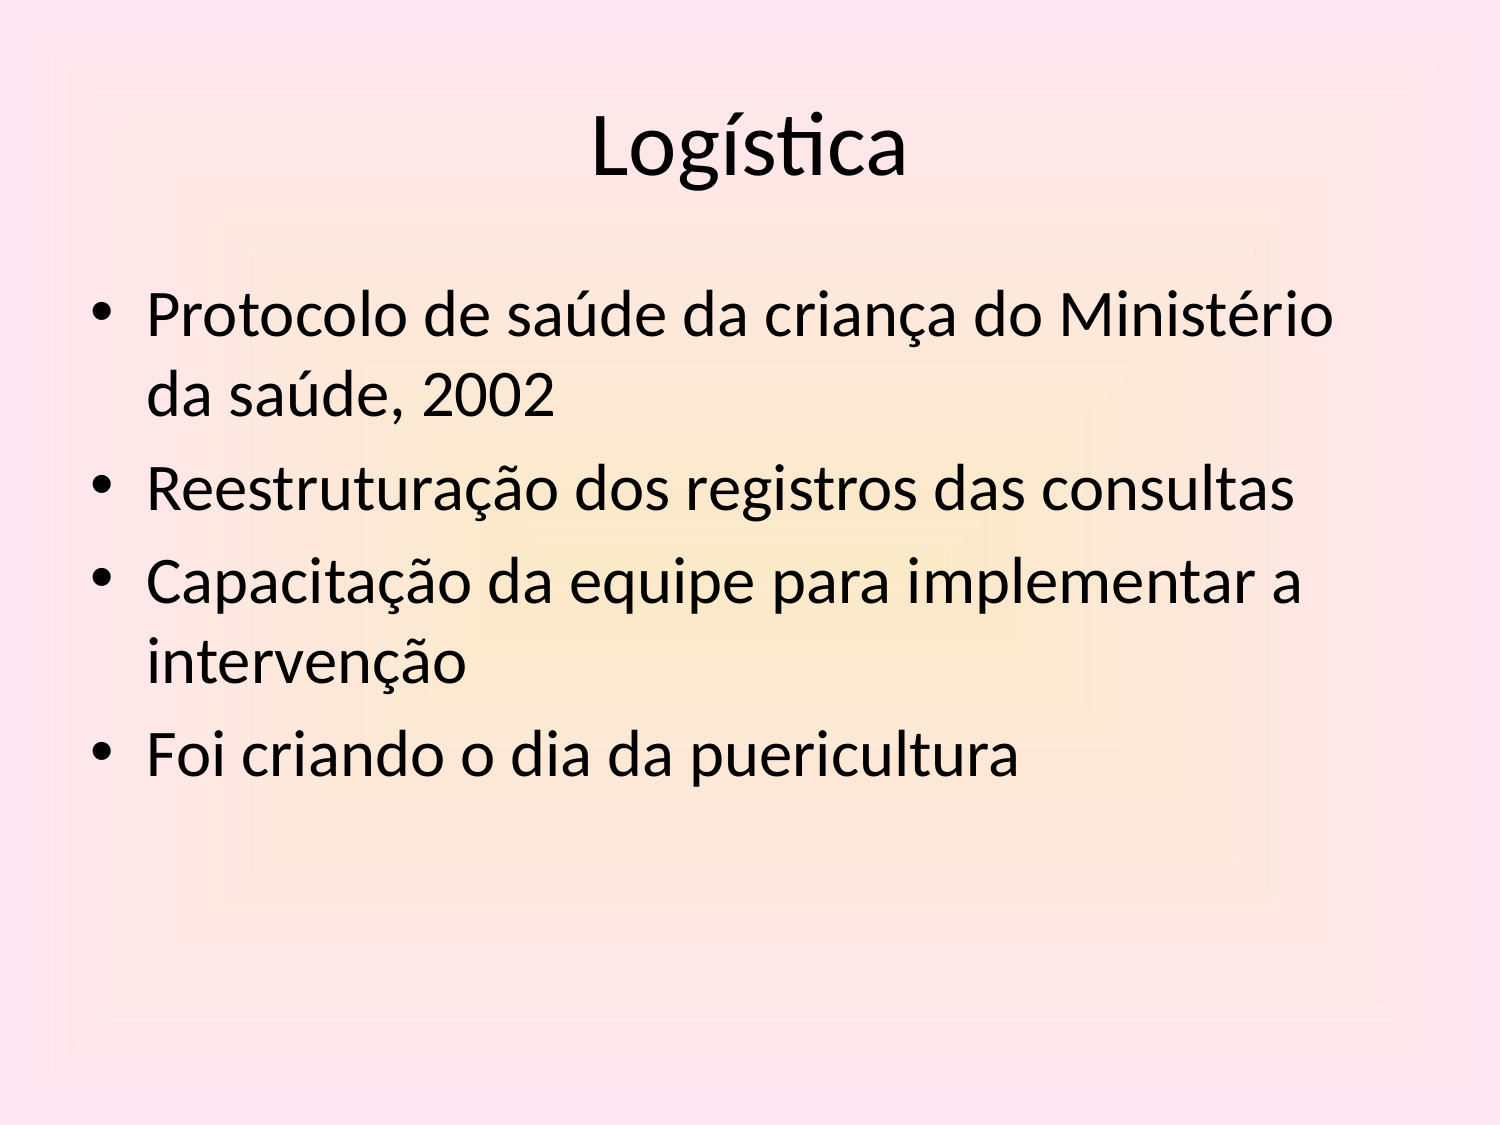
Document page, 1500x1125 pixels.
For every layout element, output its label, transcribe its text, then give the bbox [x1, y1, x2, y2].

title Logística [75, 45, 1425, 233]
list Protocolo de saúde da criança do Ministério da saúde, 2002 Reestruturação dos registros das consultas Capacitação da equipe para implementar a intervenção Foi criando o dia da puericultura [75, 262, 1425, 1005]
